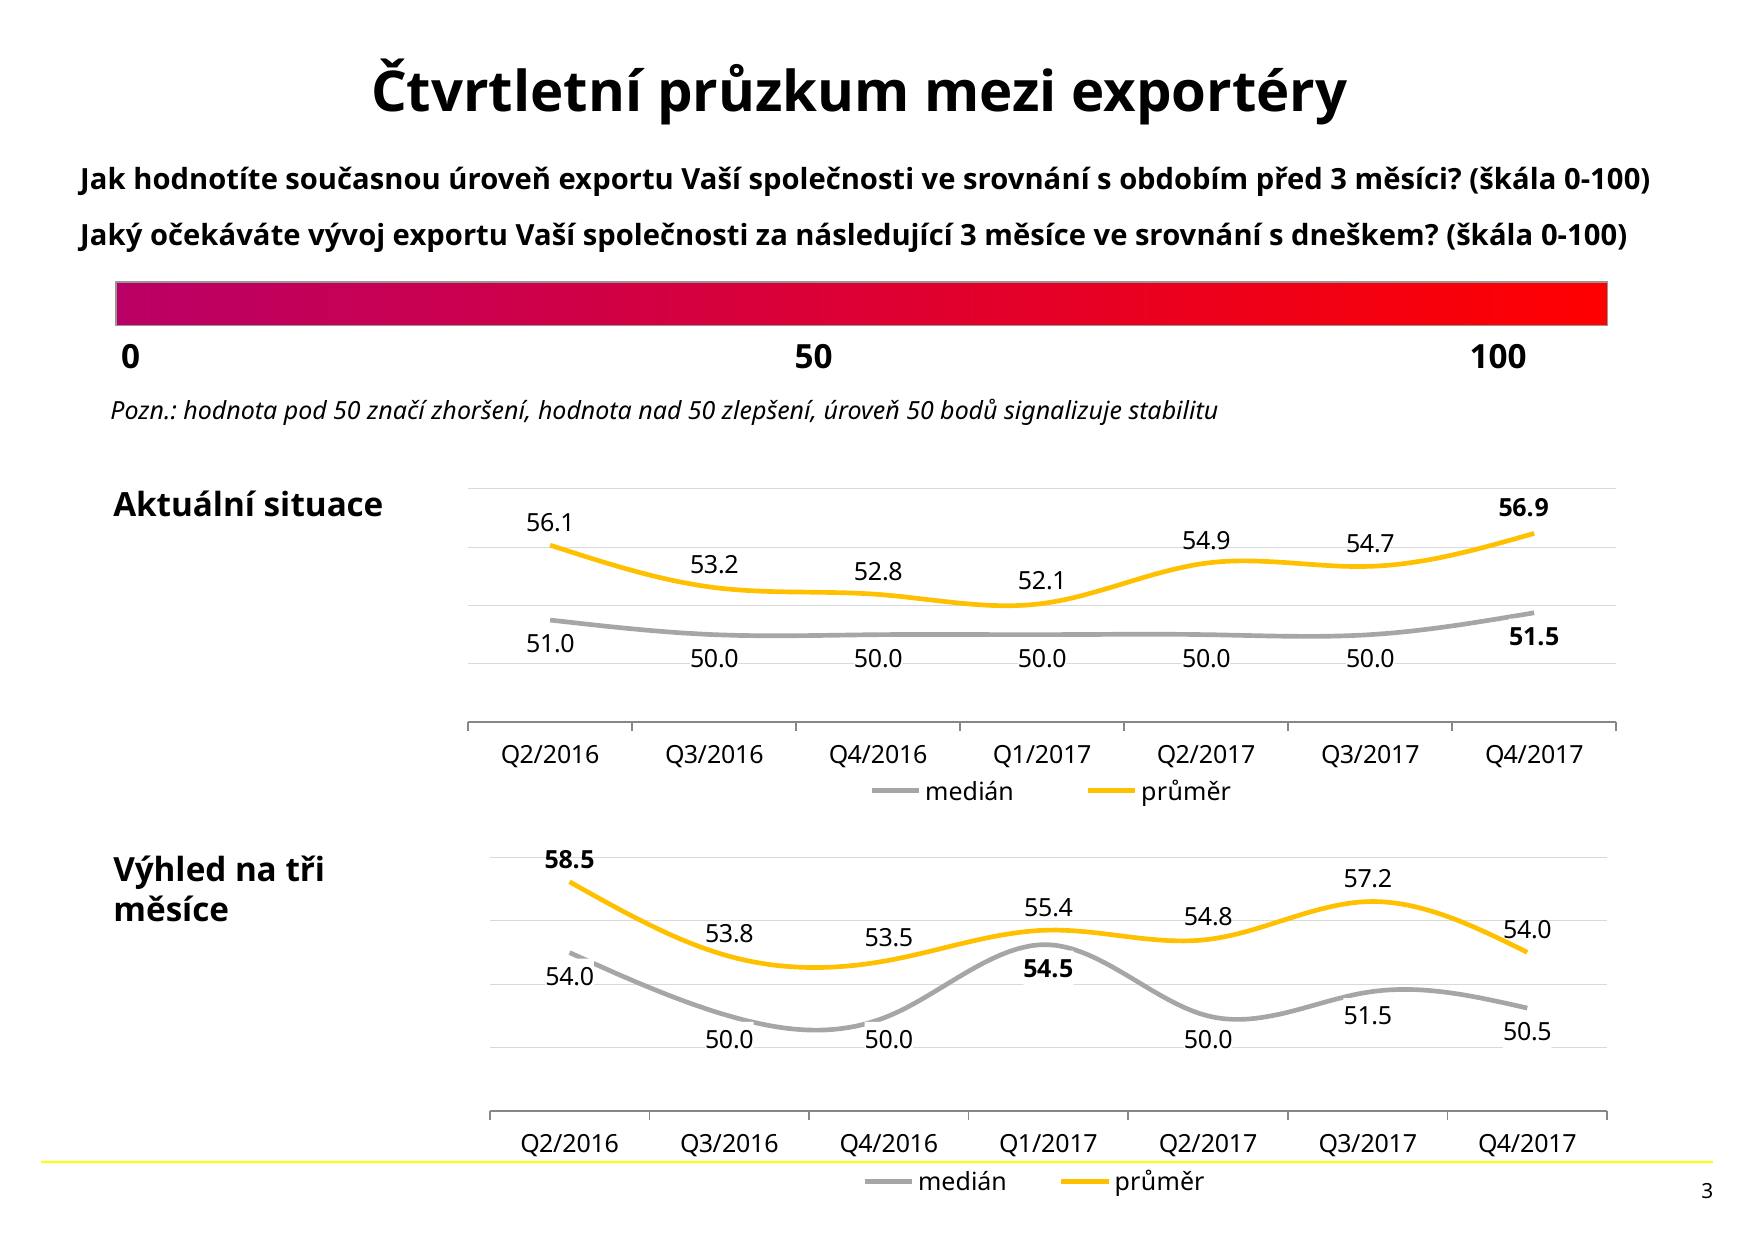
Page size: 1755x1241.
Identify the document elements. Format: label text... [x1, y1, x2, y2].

slide_number 3 [1014, 1177, 1713, 1241]
text_box 0 50 100 [103, 311, 1714, 387]
chart [420, 459, 1644, 818]
chart [443, 821, 1634, 1211]
text_box Pozn.: hodnota pod 50 značí zhoršení, hodnota nad 50 zlepšení, úroveň 50 bodů signalizuje stabilitu [95, 387, 1722, 432]
text_box Jak hodnotíte současnou úroveň exportu Vaší společnosti ve srovnání s obdobím před 3 měsíci? (škála 0-100) Jaký očekáváte vývoj exportu Vaší společnosti za následující 3 měsíce ve srovnání s dneškem? (škála 0-100) [62, 136, 1693, 357]
text_box Aktuální situace Výhled na tři měsíce [95, 459, 438, 962]
title Čtvrtletní průzkum mezi exportéry [95, 26, 1624, 136]
